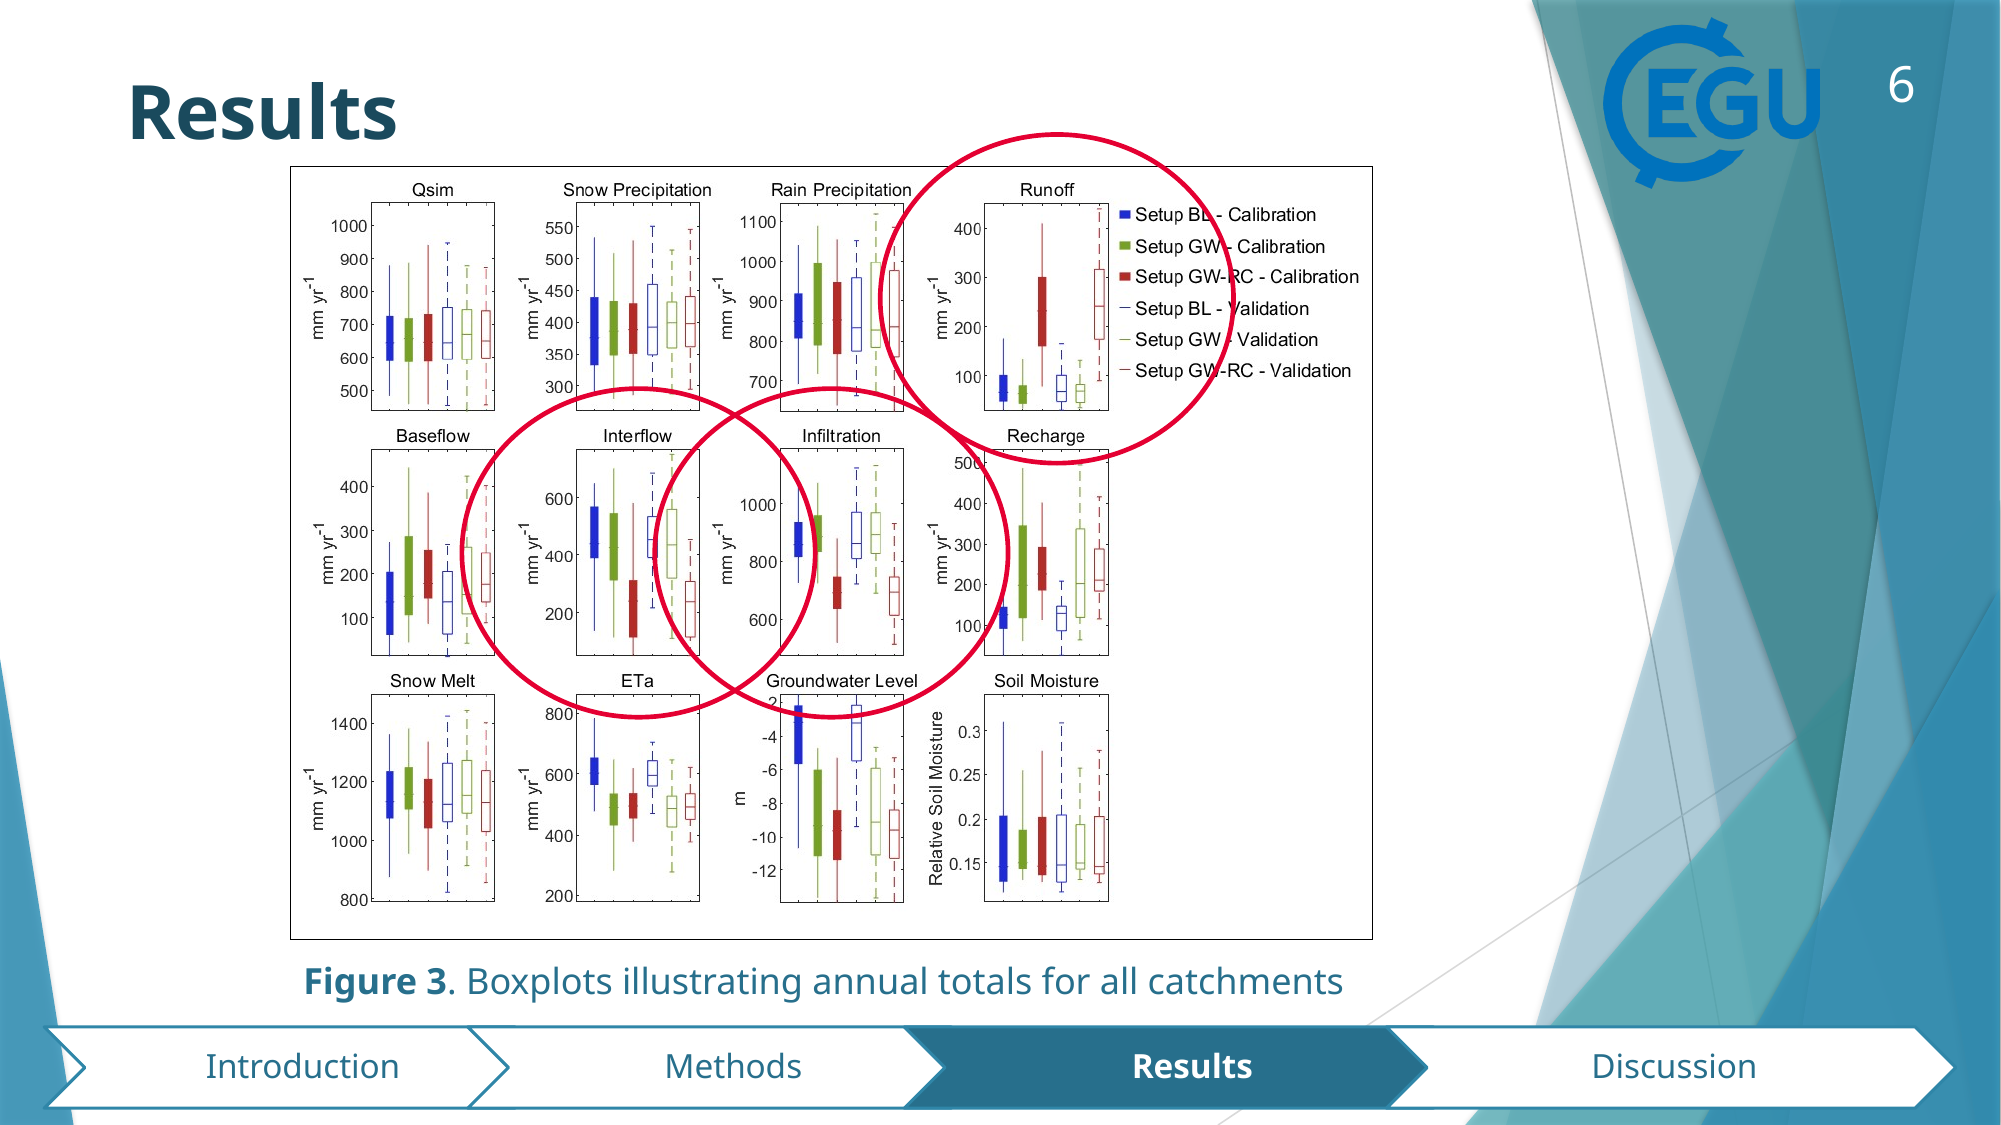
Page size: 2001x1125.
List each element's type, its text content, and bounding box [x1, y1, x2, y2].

slide_number 6 [1824, 56, 1932, 117]
picture [1602, 16, 1820, 189]
text_box [951, 132, 1163, 165]
title Results [111, 57, 1522, 180]
list Figure 3. Boxplots illustrating annual totals for all catchments [288, 950, 1373, 1016]
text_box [42, 1026, 1957, 1109]
picture [289, 166, 1373, 940]
